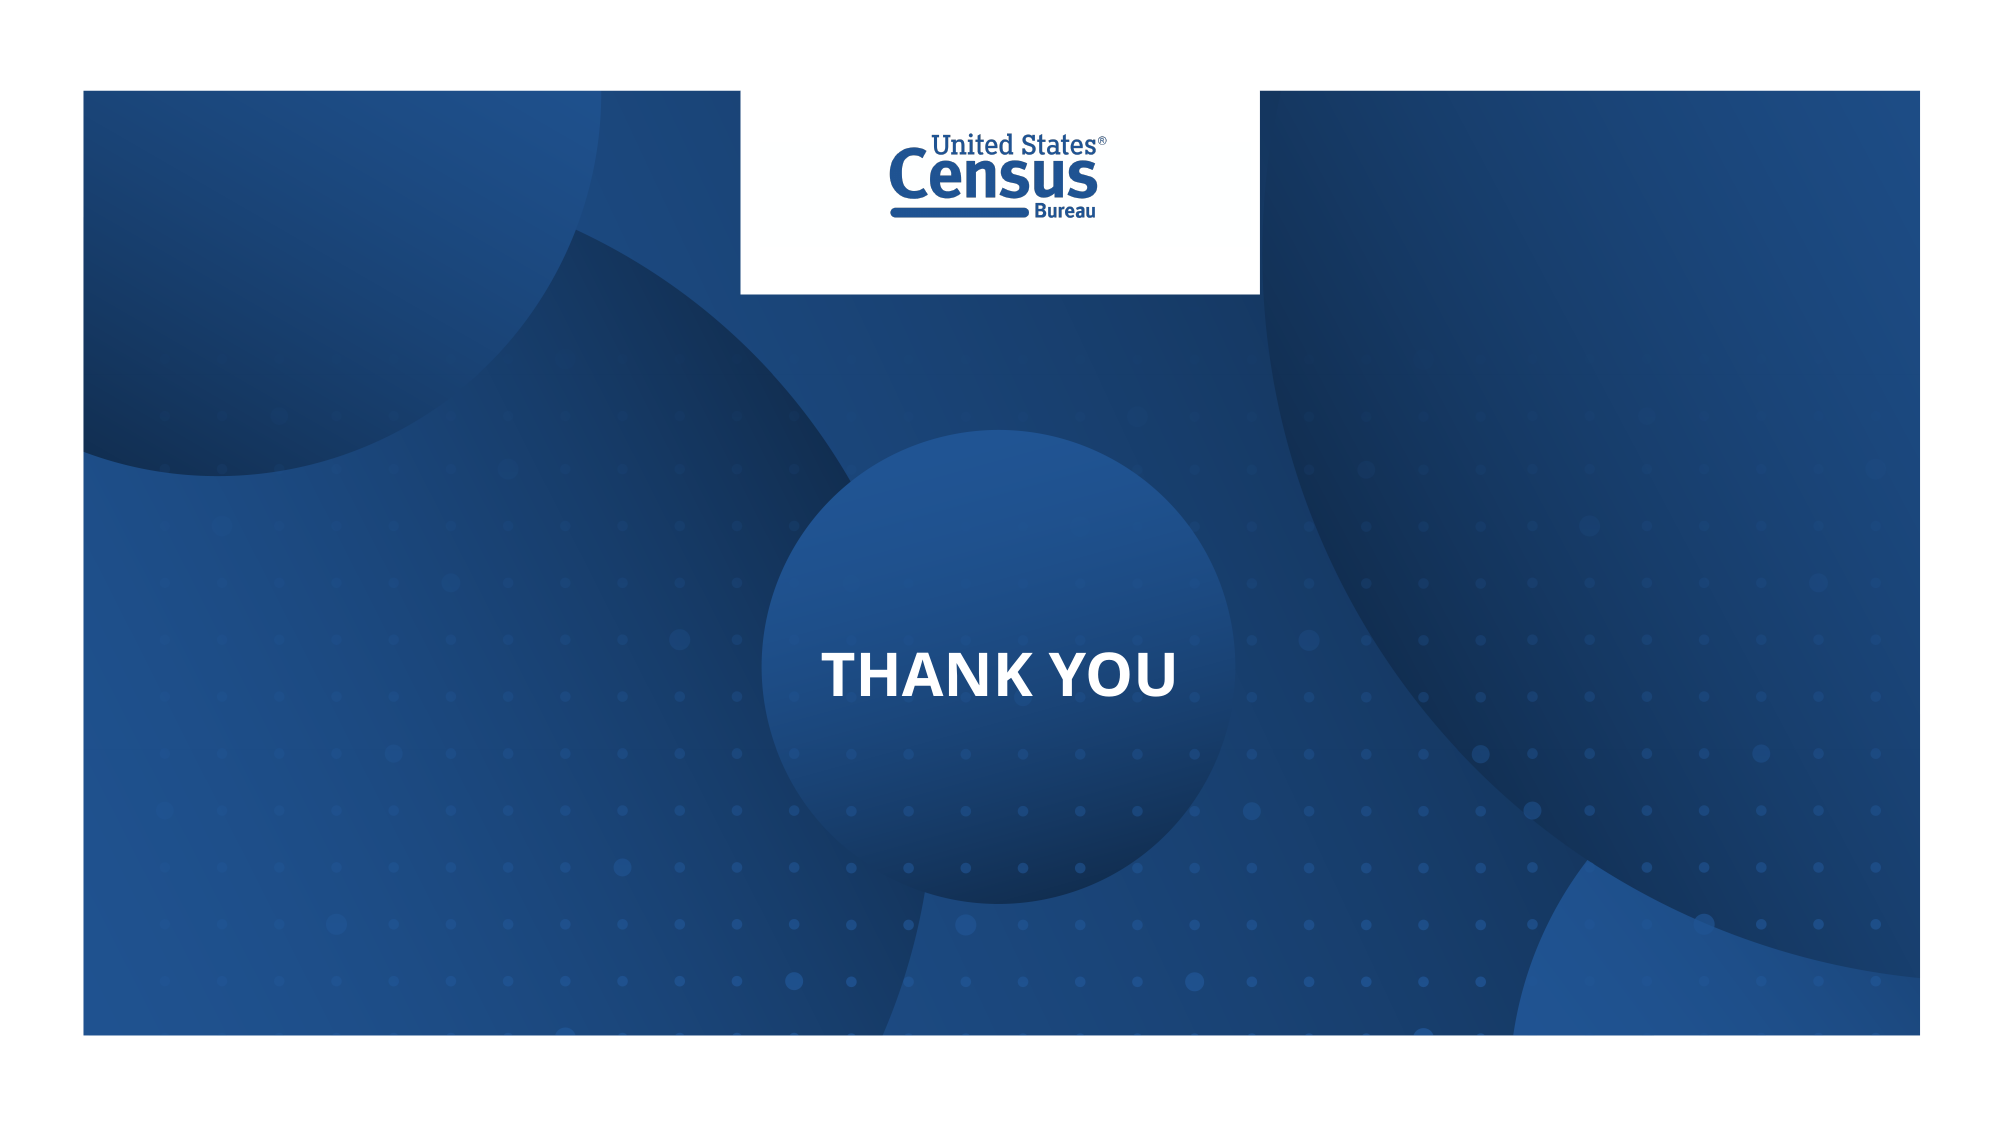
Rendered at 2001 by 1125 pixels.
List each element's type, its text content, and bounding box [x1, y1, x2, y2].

picture [0, 0, 2000, 1125]
title THANK YOU [793, 628, 1207, 726]
